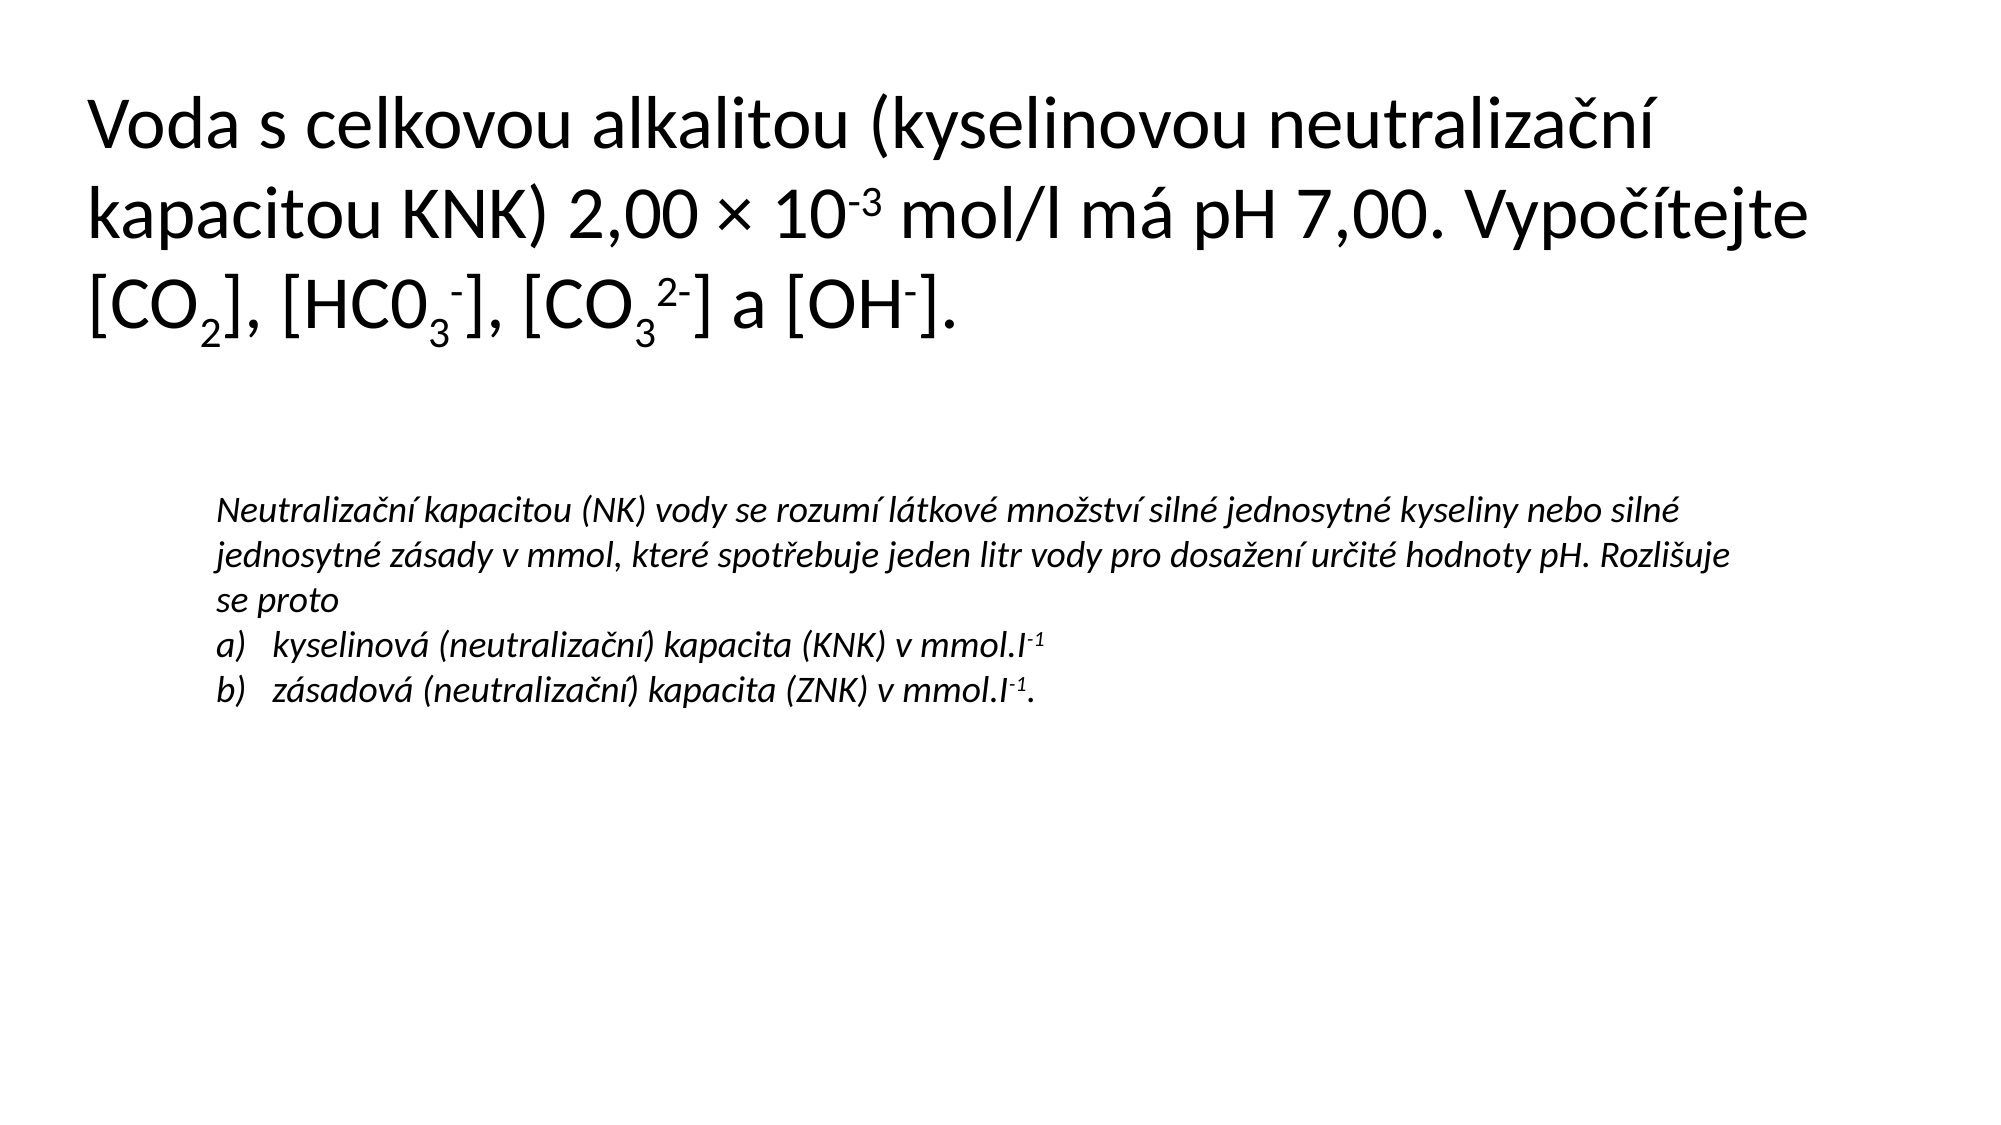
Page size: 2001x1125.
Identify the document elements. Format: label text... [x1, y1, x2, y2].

text_box Neutralizační kapacitou (NK) vody se rozumí látkové množství silné jednosytné kyseliny nebo silné jednosytné zásady v mmol, které spotřebuje jeden litr vody pro dosažení určité hodnoty pH. Rozlišuje se proto kyselinová (neutralizační) kapacita (KNK) v mmol.I-1 zásadová (neutralizační) kapacita (ZNK) v mmol.I-1. [201, 477, 1762, 718]
text_box Voda s celkovou alkalitou (kyselinovou neutralizační kapacitou KNK) 2,00 × 10-3 mol/l má pH 7,00. Vypočítejte [CO2], [HC03-], [CO32-] a [OH-]. [72, 66, 1920, 364]
